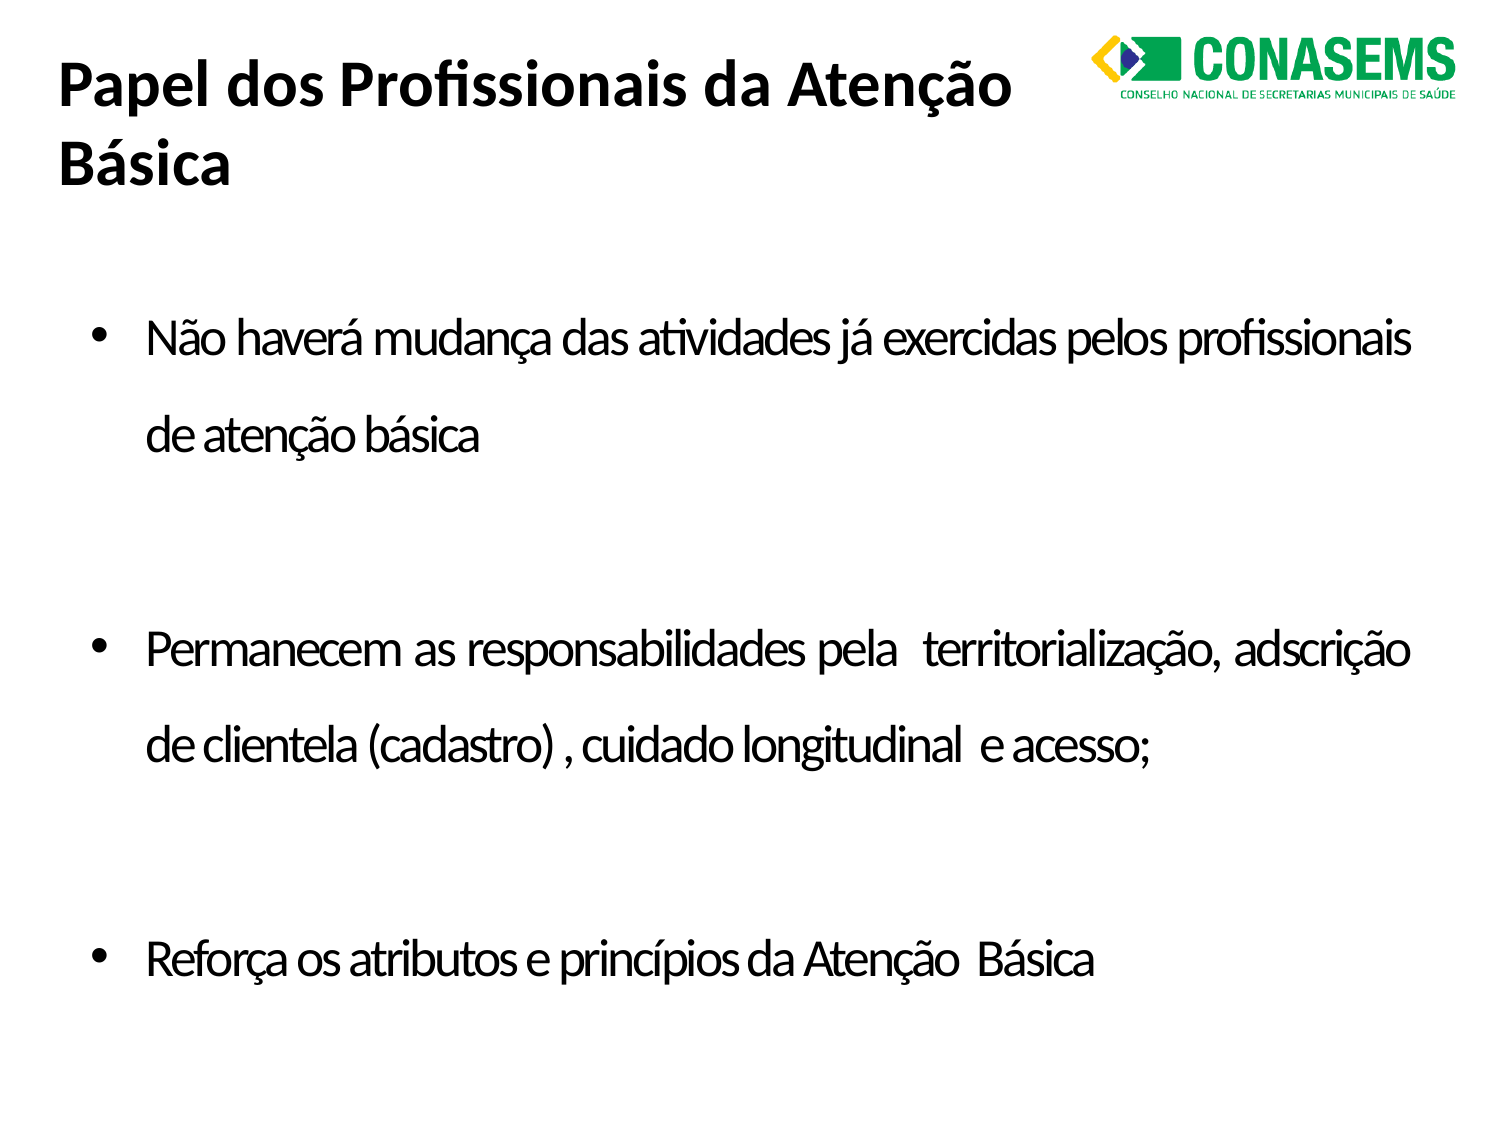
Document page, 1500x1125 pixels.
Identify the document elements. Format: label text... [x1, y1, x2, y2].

picture [1086, 29, 1472, 106]
list Não haverá mudança das atividades já exercidas pelos profissionais de atenção básica Permanecem as responsabilidades pela territorialização, adscrição de clientela (cadastro) , cuidado longitudinal e acesso; Reforça os atributos e princípios da Atenção Básica [75, 262, 1425, 1005]
title Papel dos Profissionais da Atenção Básica [43, 110, 1140, 209]
